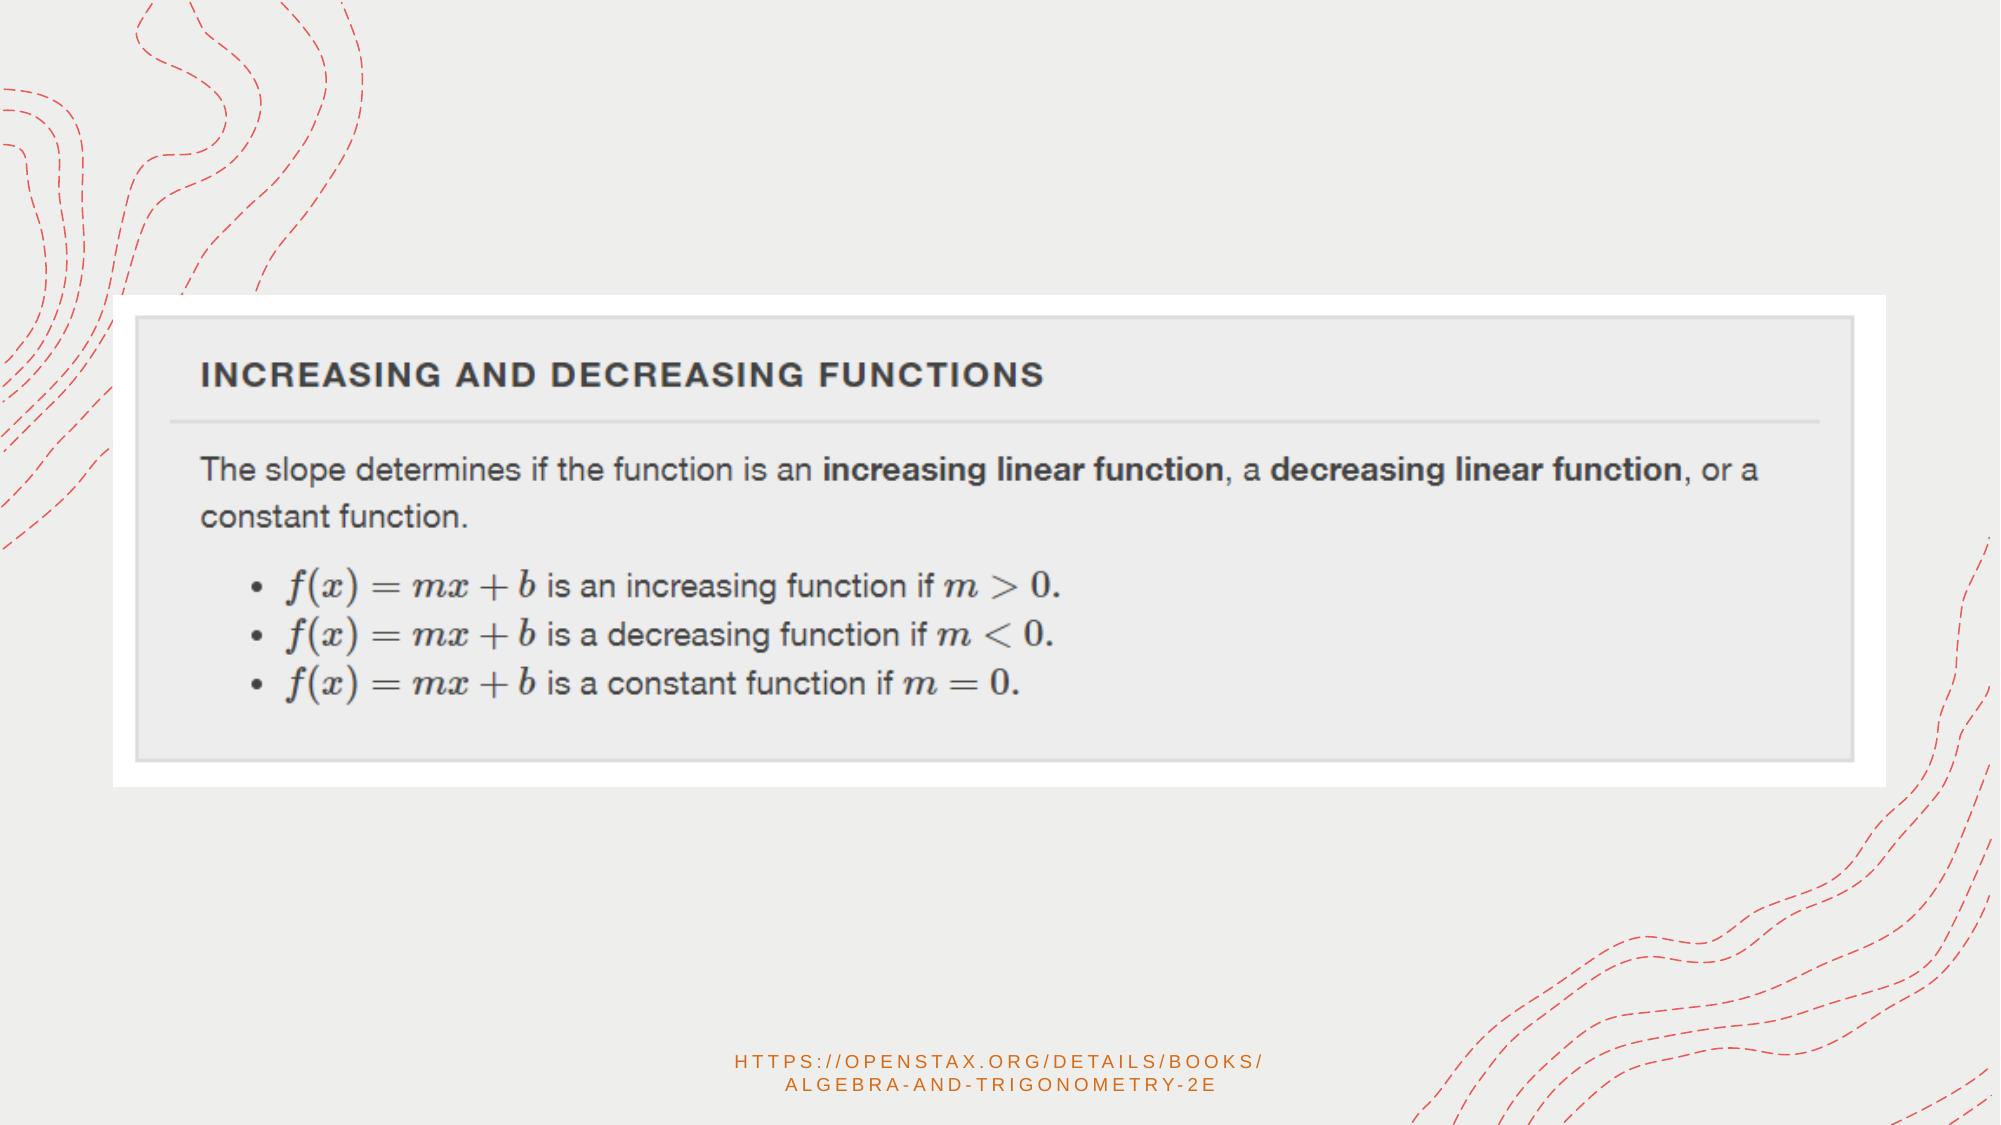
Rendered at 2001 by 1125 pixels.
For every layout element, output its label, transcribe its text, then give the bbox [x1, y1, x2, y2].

picture [113, 295, 1887, 788]
footer https://openstax.org/details/books/algebra-and-trigonometry-2e [662, 1042, 1338, 1103]
